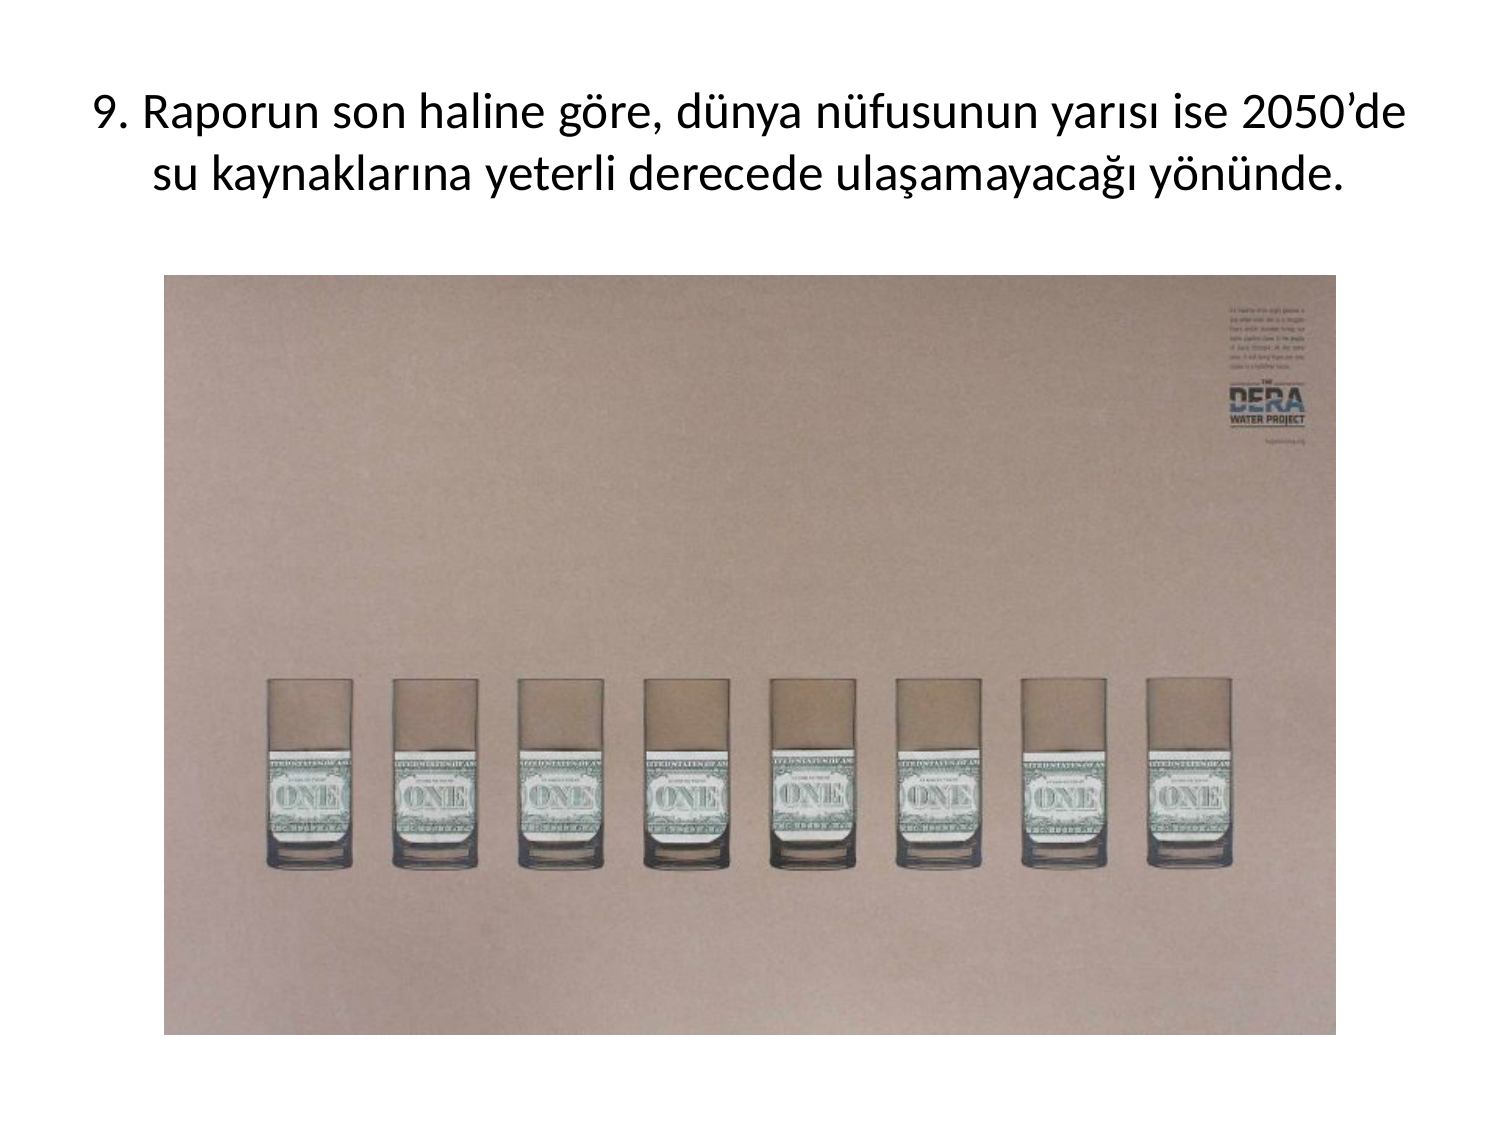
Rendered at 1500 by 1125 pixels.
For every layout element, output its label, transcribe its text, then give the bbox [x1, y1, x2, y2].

title 9. Raporun son haline göre, dünya nüfusunun yarısı ise 2050’de su kaynaklarına yeterli derecede ulaşamayacağı yönünde. [75, 45, 1425, 233]
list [163, 274, 1337, 1036]
